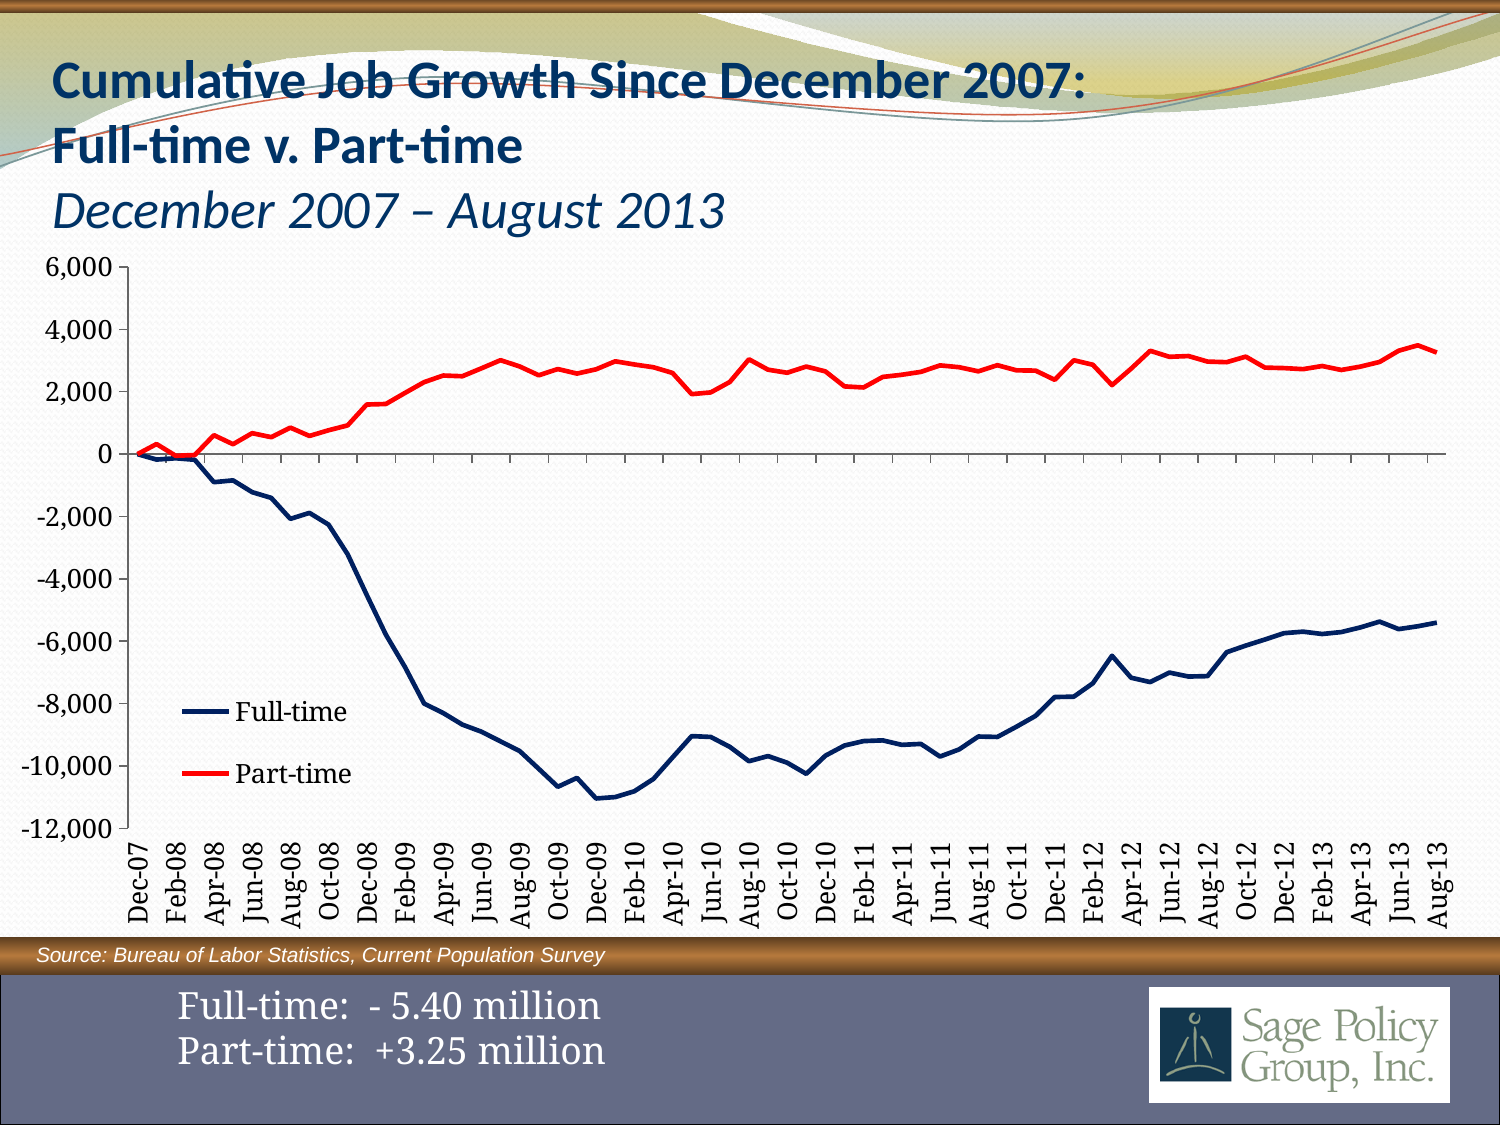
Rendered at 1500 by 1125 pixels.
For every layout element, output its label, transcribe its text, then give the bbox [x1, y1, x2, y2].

text_box Full-time: - 5.40 million Part-time: +3.25 million [162, 974, 850, 1080]
picture [1149, 987, 1450, 1103]
text_box Source: Bureau of Labor Statistics, Current Population Survey [21, 938, 725, 975]
text_box Cumulative Job Growth Since December 2007: Full-time v. Part-time December 2007 – August 2013 [37, 37, 1400, 248]
chart [21, 249, 1463, 930]
table_cell 4 [21, 934, 725, 939]
